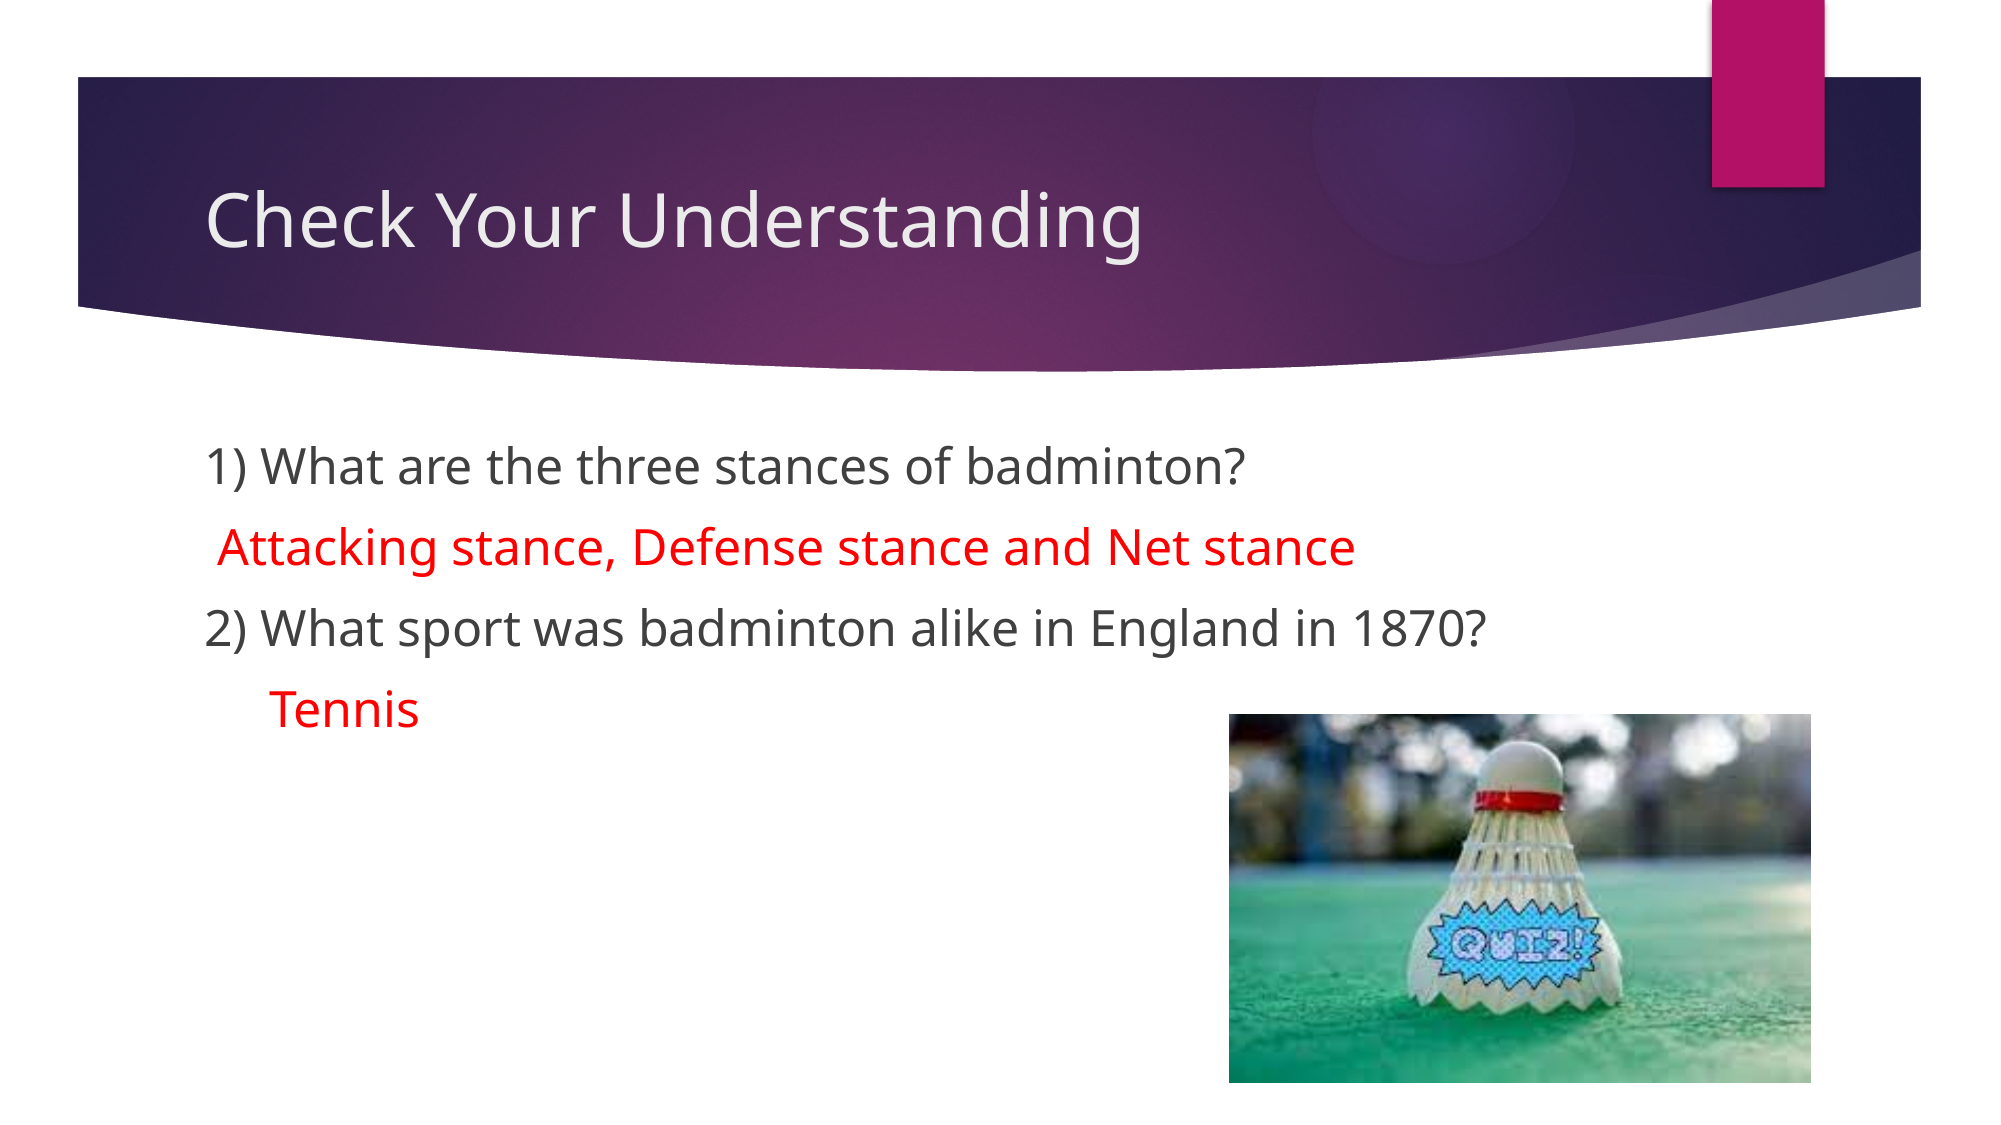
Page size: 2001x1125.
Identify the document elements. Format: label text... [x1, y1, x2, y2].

title Check Your Understanding [189, 159, 1627, 276]
list 1) What are the three stances of badminton? Attacking stance, Defense stance and Net stance 2) What sport was badminton alike in England in 1870? Tennis [189, 427, 1638, 988]
picture [1229, 713, 1811, 1084]
